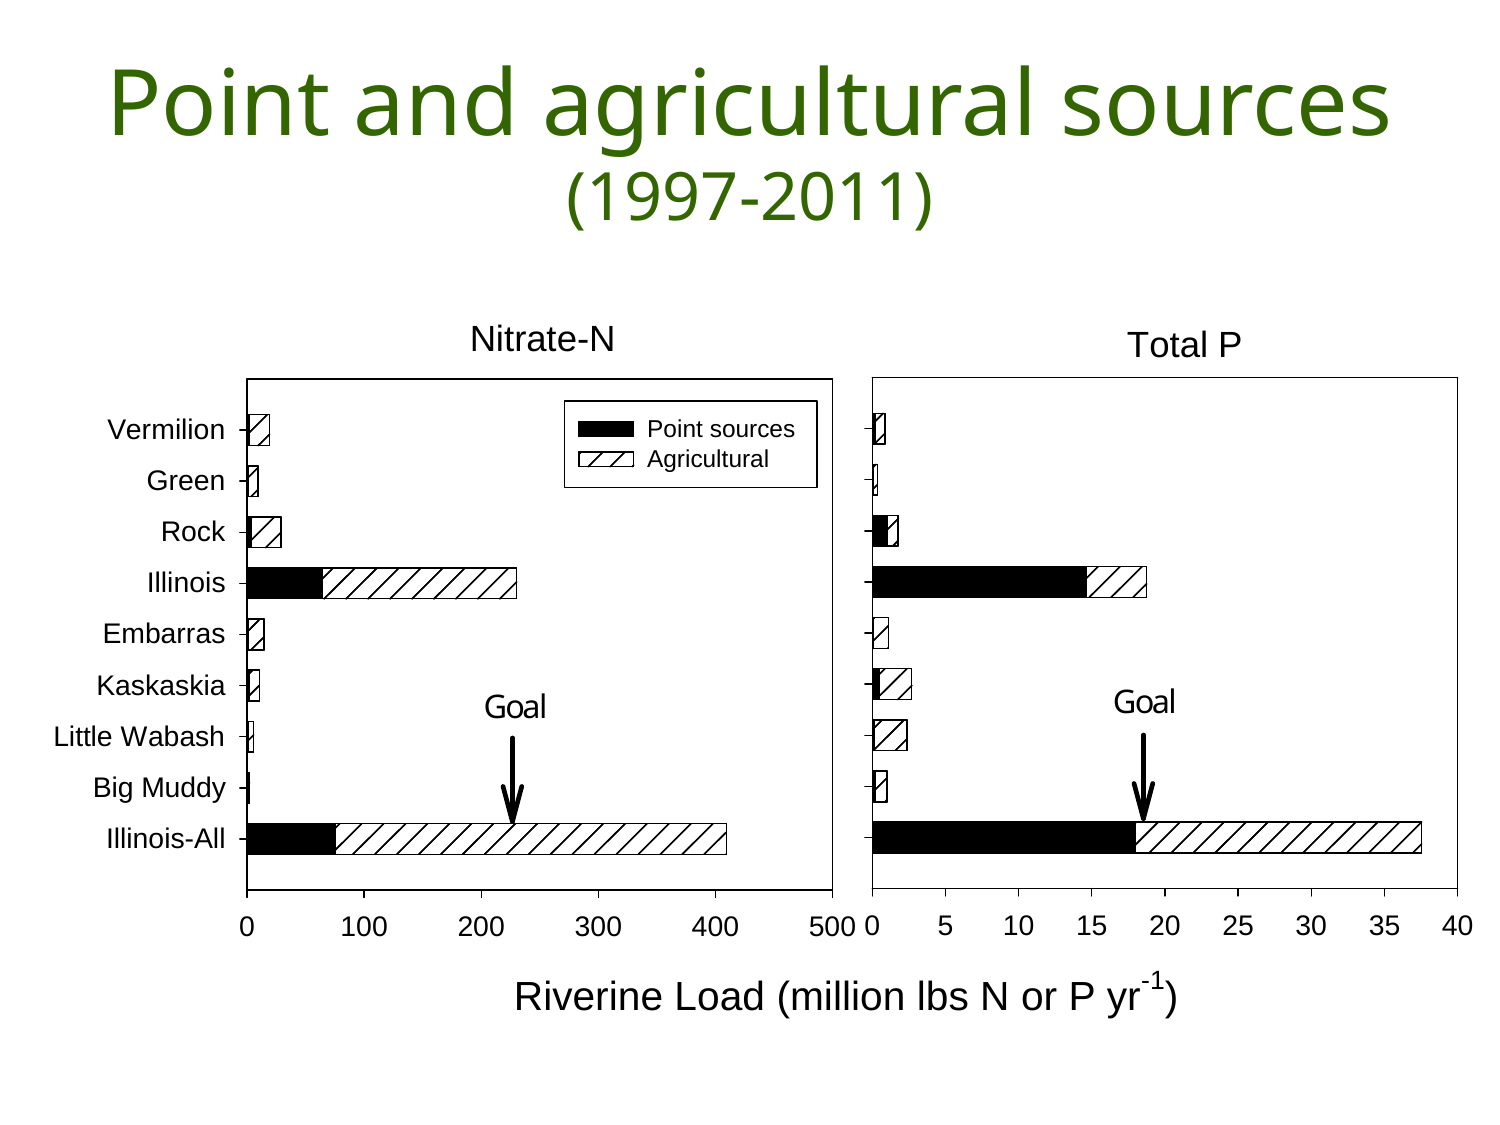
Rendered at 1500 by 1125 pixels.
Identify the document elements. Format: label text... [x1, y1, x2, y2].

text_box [28, 249, 1494, 1026]
title Point and agricultural sources (1997-2011) [75, 45, 1425, 233]
